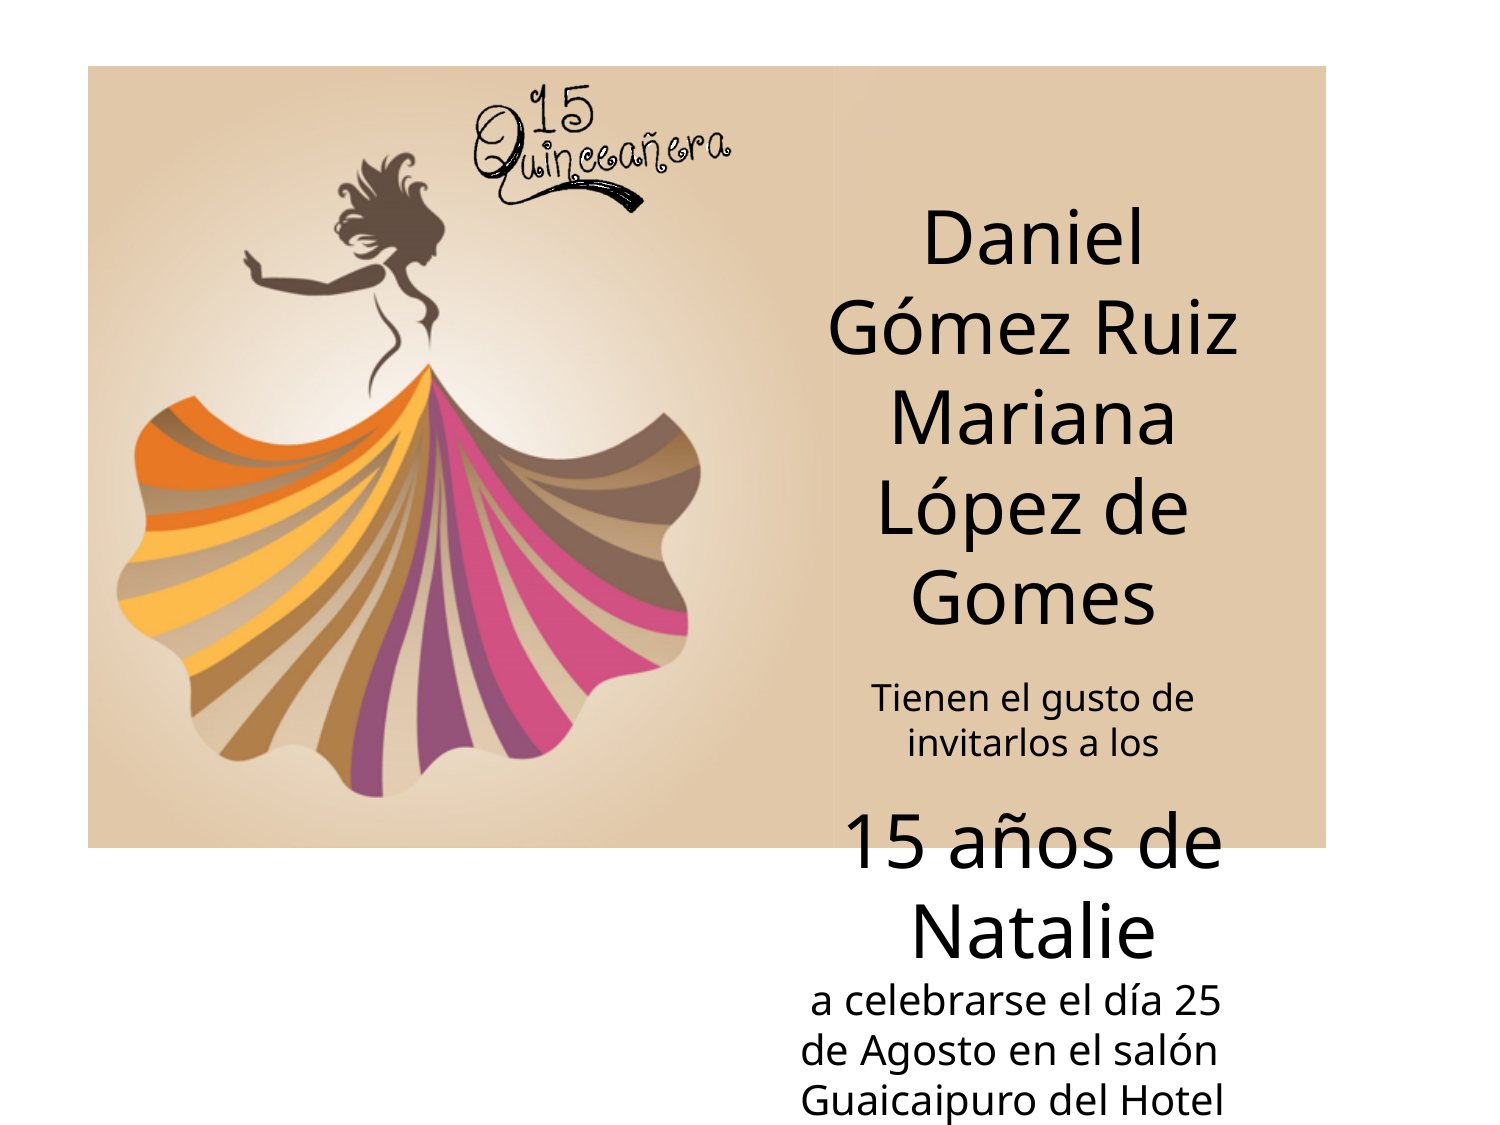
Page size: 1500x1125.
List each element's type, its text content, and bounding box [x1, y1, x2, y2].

picture [88, 66, 1327, 848]
text_box Daniel Gómez Ruiz Mariana López de Gomes Tienen el gusto de invitarlos a los 15 años de Natalie a celebrarse el día 25 de Agosto en el salón Guaicaipuro del Hotel Tamanaco a las 8:00 p.m. [785, 855, 1282, 1125]
